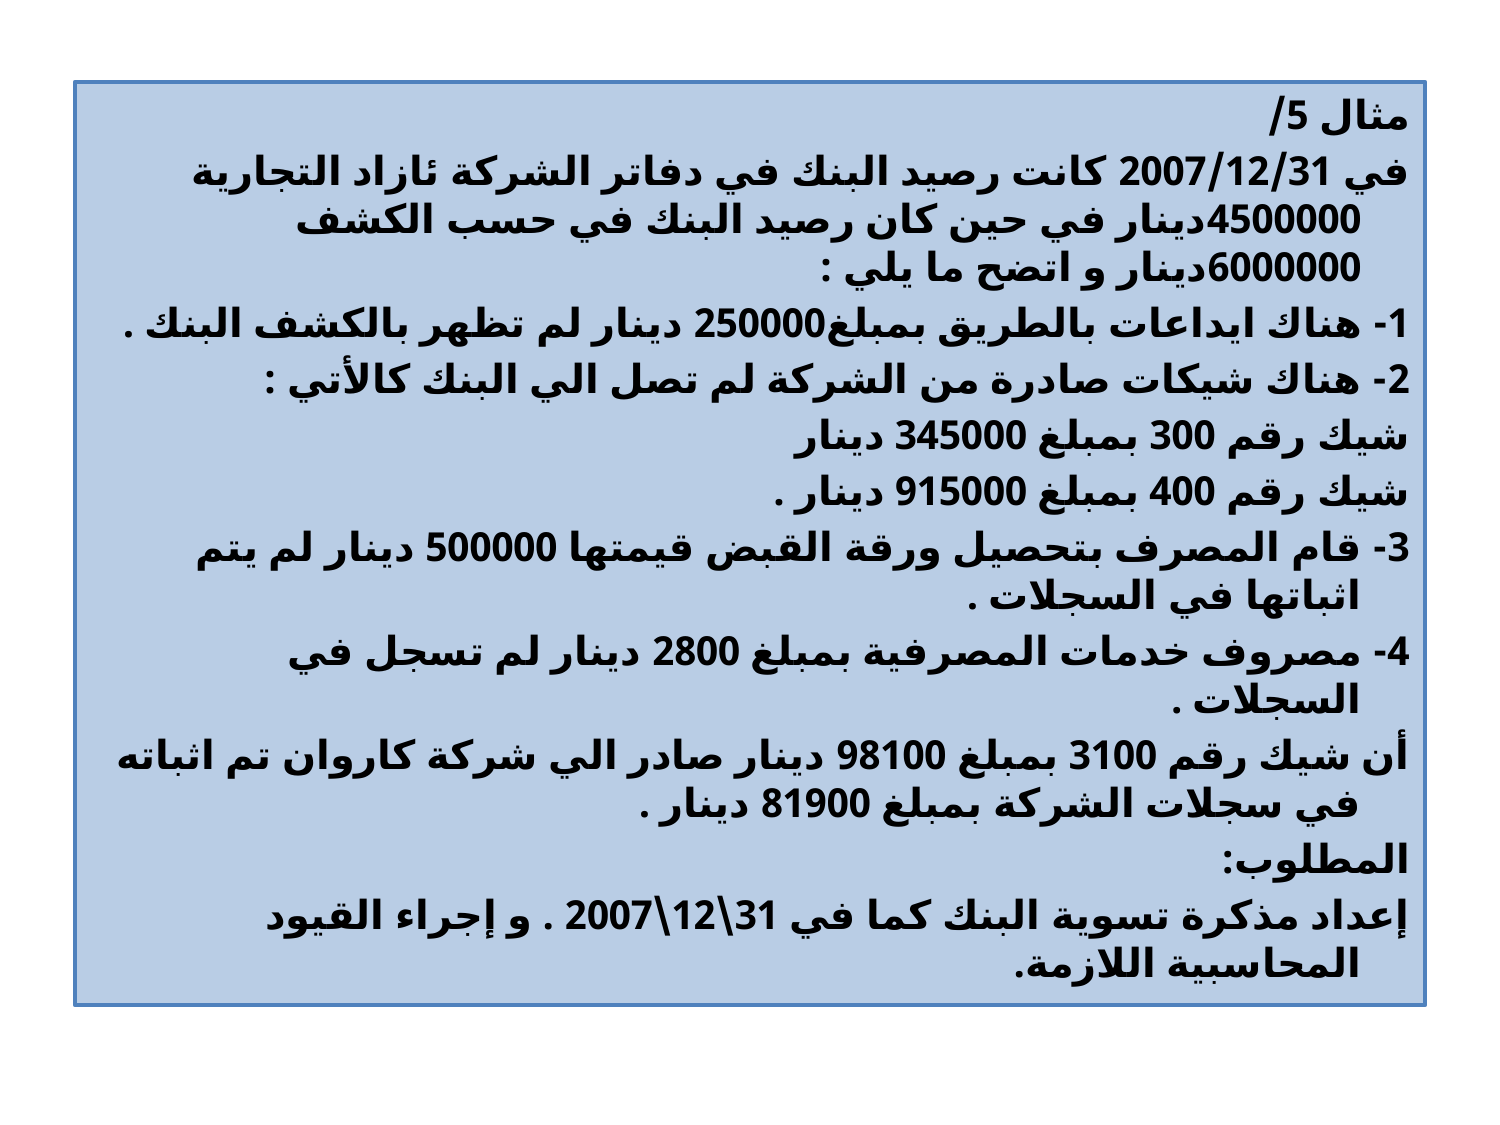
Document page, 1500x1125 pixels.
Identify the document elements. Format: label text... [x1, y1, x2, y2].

list مثال 5/ في 2007/12/31 كانت رصيد البنك في دفاتر الشركة ئازاد التجارية 4500000دينار في حين كان رصيد البنك في حسب الكشف 6000000دينار و اتضح ما يلي : 1- هناك ايداعات بالطريق بمبلغ250000 دينار لم تظهر بالكشف البنك . 2- هناك شيكات صادرة من الشركة لم تصل الي البنك كالأتي : شيك رقم 300 بمبلغ 345000 دينار شيك رقم 400 بمبلغ 915000 دينار . 3- قام المصرف بتحصيل ورقة القبض قيمتها 500000 دينار لم يتم اثباتها في السجلات . 4- مصروف خدمات المصرفية بمبلغ 2800 دينار لم تسجل في السجلات . أن شيك رقم 3100 بمبلغ 98100 دينار صادر الي شركة كاروان تم اثباته في سجلات الشركة بمبلغ 81900 دينار . المطلوب: إعداد مذكرة تسوية البنك كما في 31\12\2007 . و إجراء القيود المحاسبية اللازمة. [75, 82, 1425, 1005]
